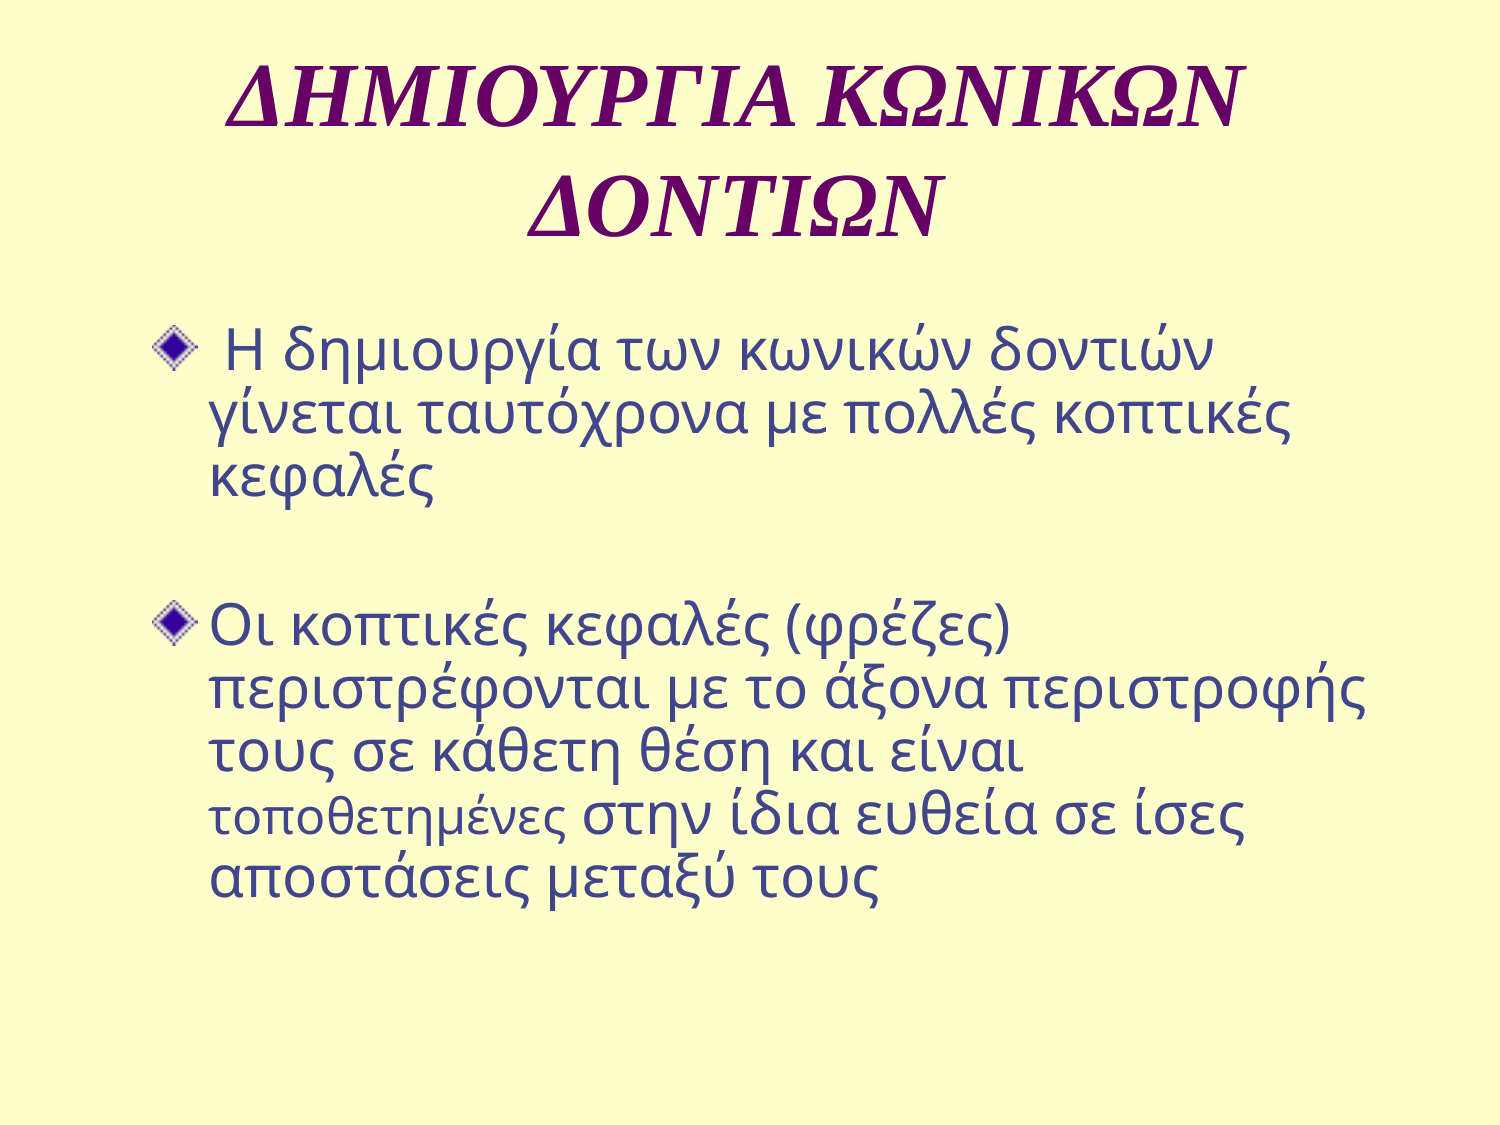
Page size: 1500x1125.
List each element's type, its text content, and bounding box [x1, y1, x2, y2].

title ΔΗΜΙΟΥΡΓΙΑ ΚΩΝΙΚΩΝ ΔΟΝΤΙΩΝ [99, 74, 1376, 263]
picture [152, 600, 198, 646]
list Η δημιουργία των κωνικών δοντιών γίνεται ταυτόχρονα με πολλές κοπτικές κεφαλές Οι κοπτικές κεφαλές (φρέζες) περιστρέφονται με το άξονα περιστροφής τους σε κάθετη θέση και είναι τοποθετημένες στην ίδια ευθεία σε ίσες αποστάσεις μεταξύ τους [137, 312, 1413, 833]
picture [152, 325, 198, 371]
